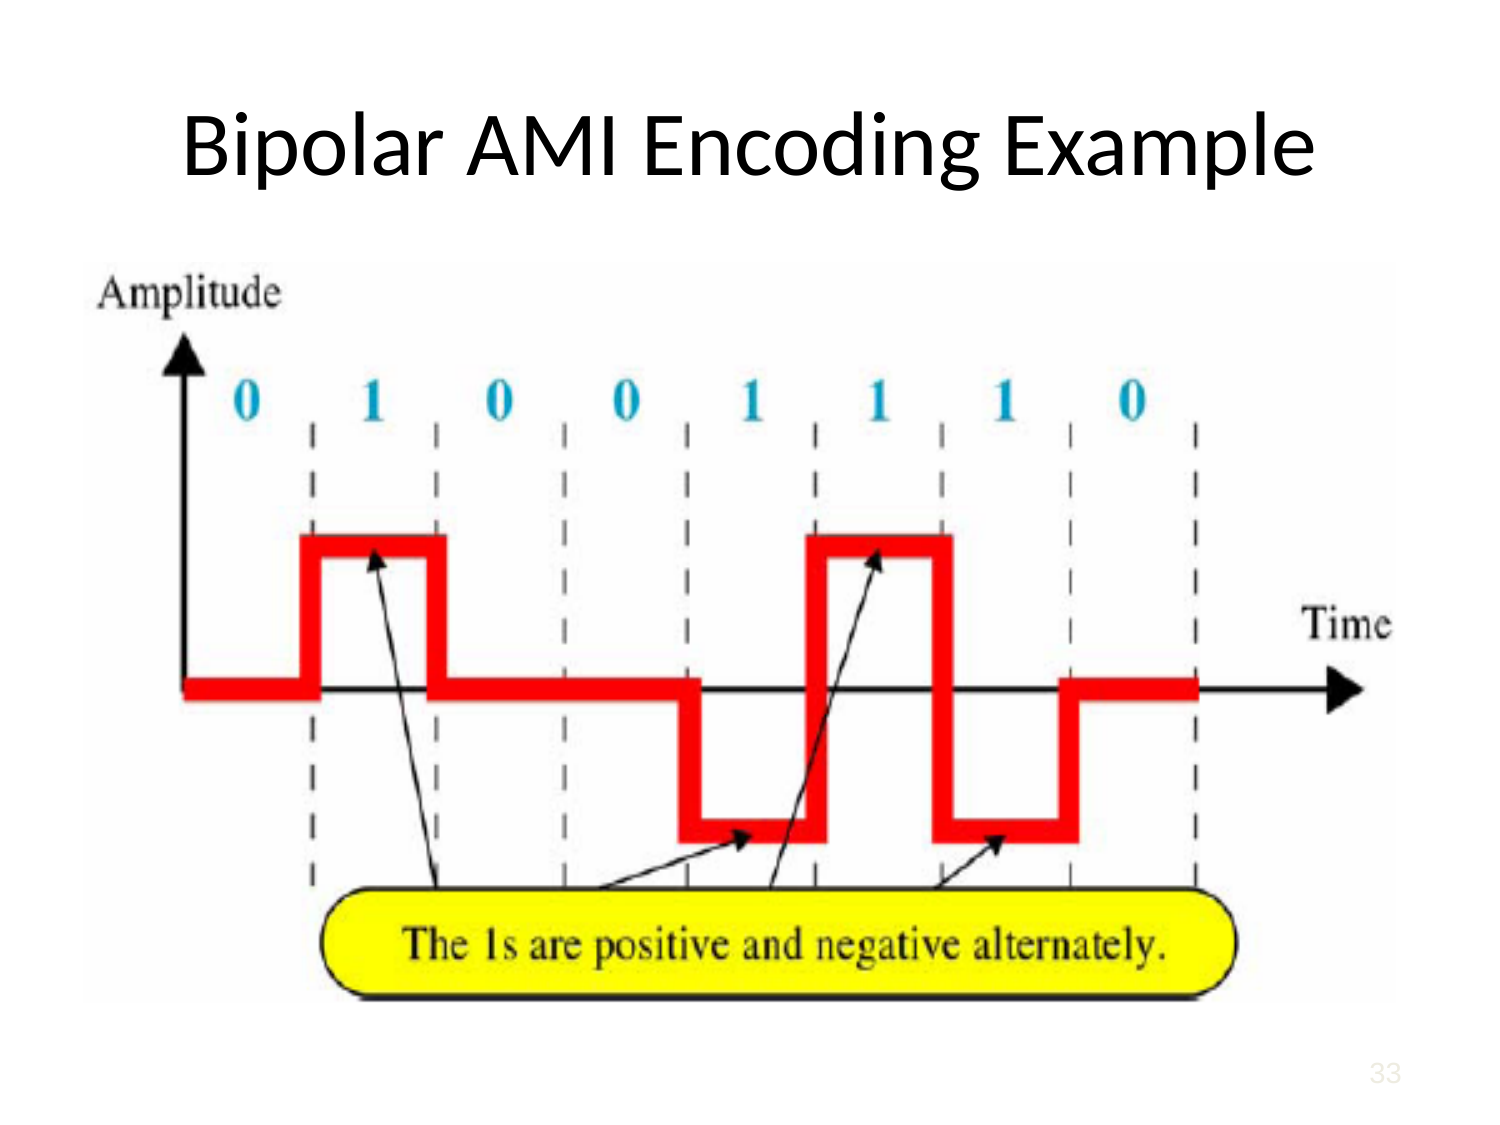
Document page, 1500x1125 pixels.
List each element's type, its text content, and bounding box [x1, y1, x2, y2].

text_box 33 [1104, 1021, 1417, 1097]
title Bipolar AMI Encoding Example [75, 45, 1425, 233]
picture [75, 262, 1425, 1005]
